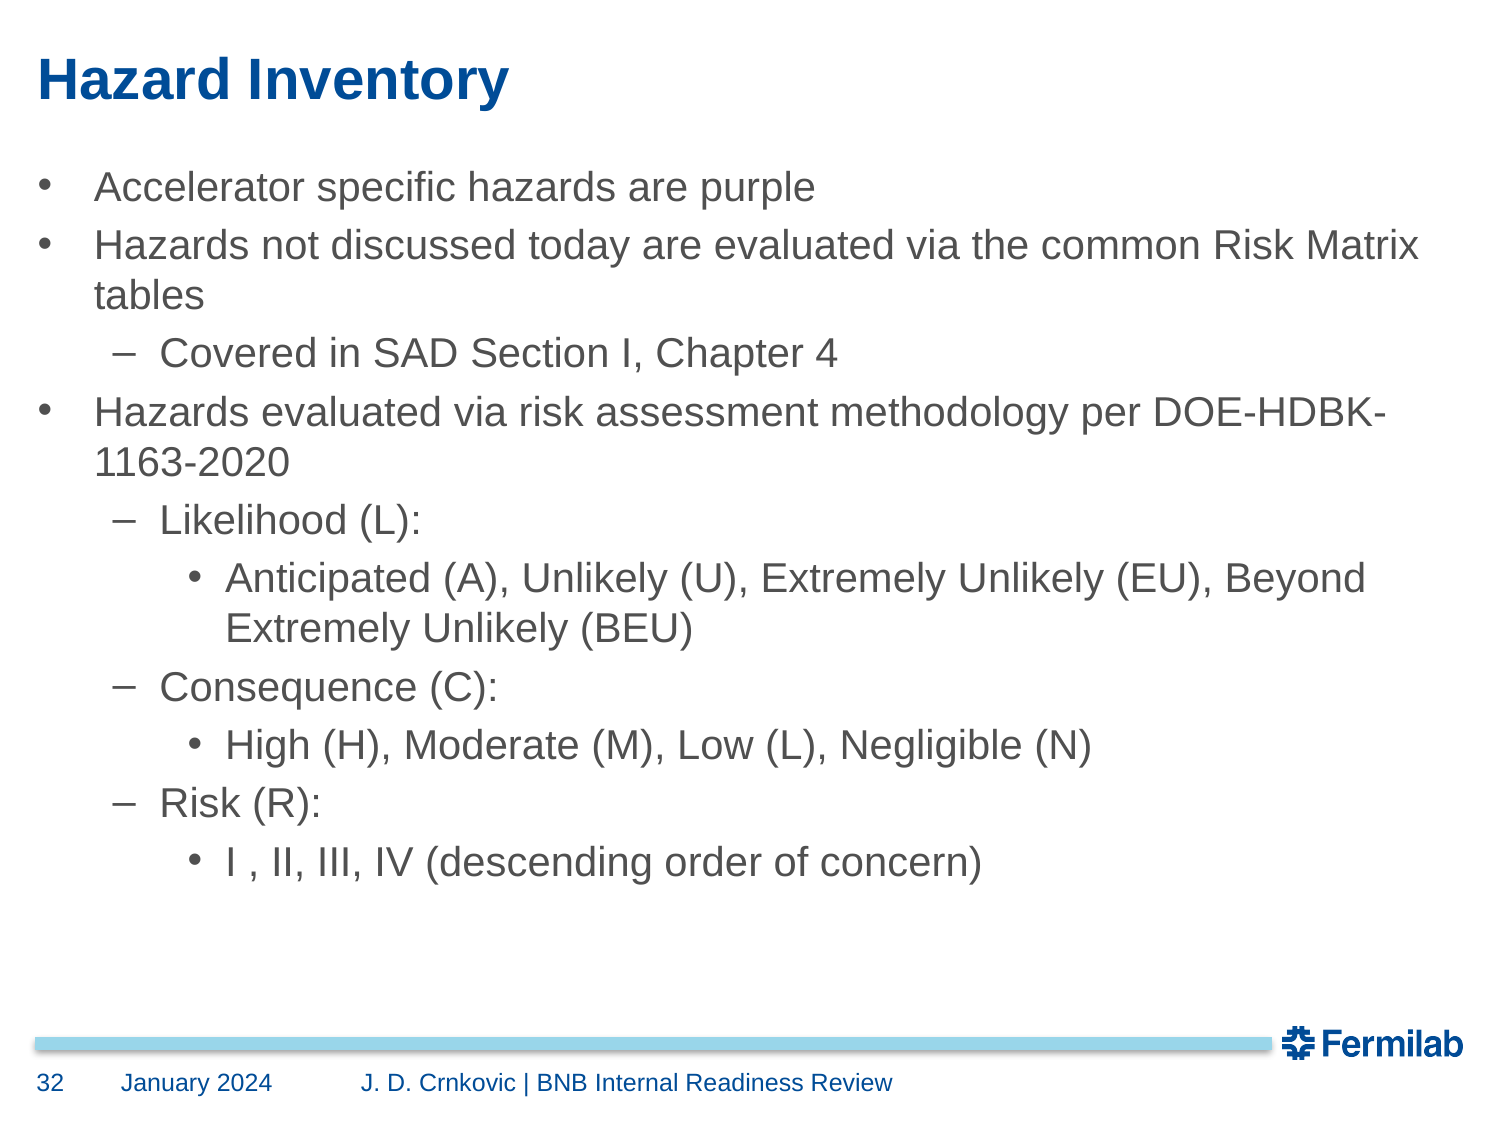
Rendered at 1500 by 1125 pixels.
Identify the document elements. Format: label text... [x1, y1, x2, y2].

title Hazard Inventory [37, 41, 1463, 112]
slide_number 32 [36, 1066, 105, 1106]
list Accelerator specific hazards are purple Hazards not discussed today are evaluated via the common Risk Matrix tables Covered in SAD Section I, Chapter 4 Hazards evaluated via risk assessment methodology per DOE-HDBK-1163-2020 Likelihood (L): Anticipated (A), Unlikely (U), Extremely Unlikely (EU), Beyond Extremely Unlikely (BEU) Consequence (C): High (H), Moderate (M), Low (L), Negligible (N) Risk (R): I , II, III, IV (descending order of concern) [37, 159, 1461, 990]
footer J. D. Crnkovic | BNB Internal Readiness Review [360, 1066, 1279, 1107]
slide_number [120, 1066, 321, 1107]
picture [1282, 1026, 1463, 1060]
